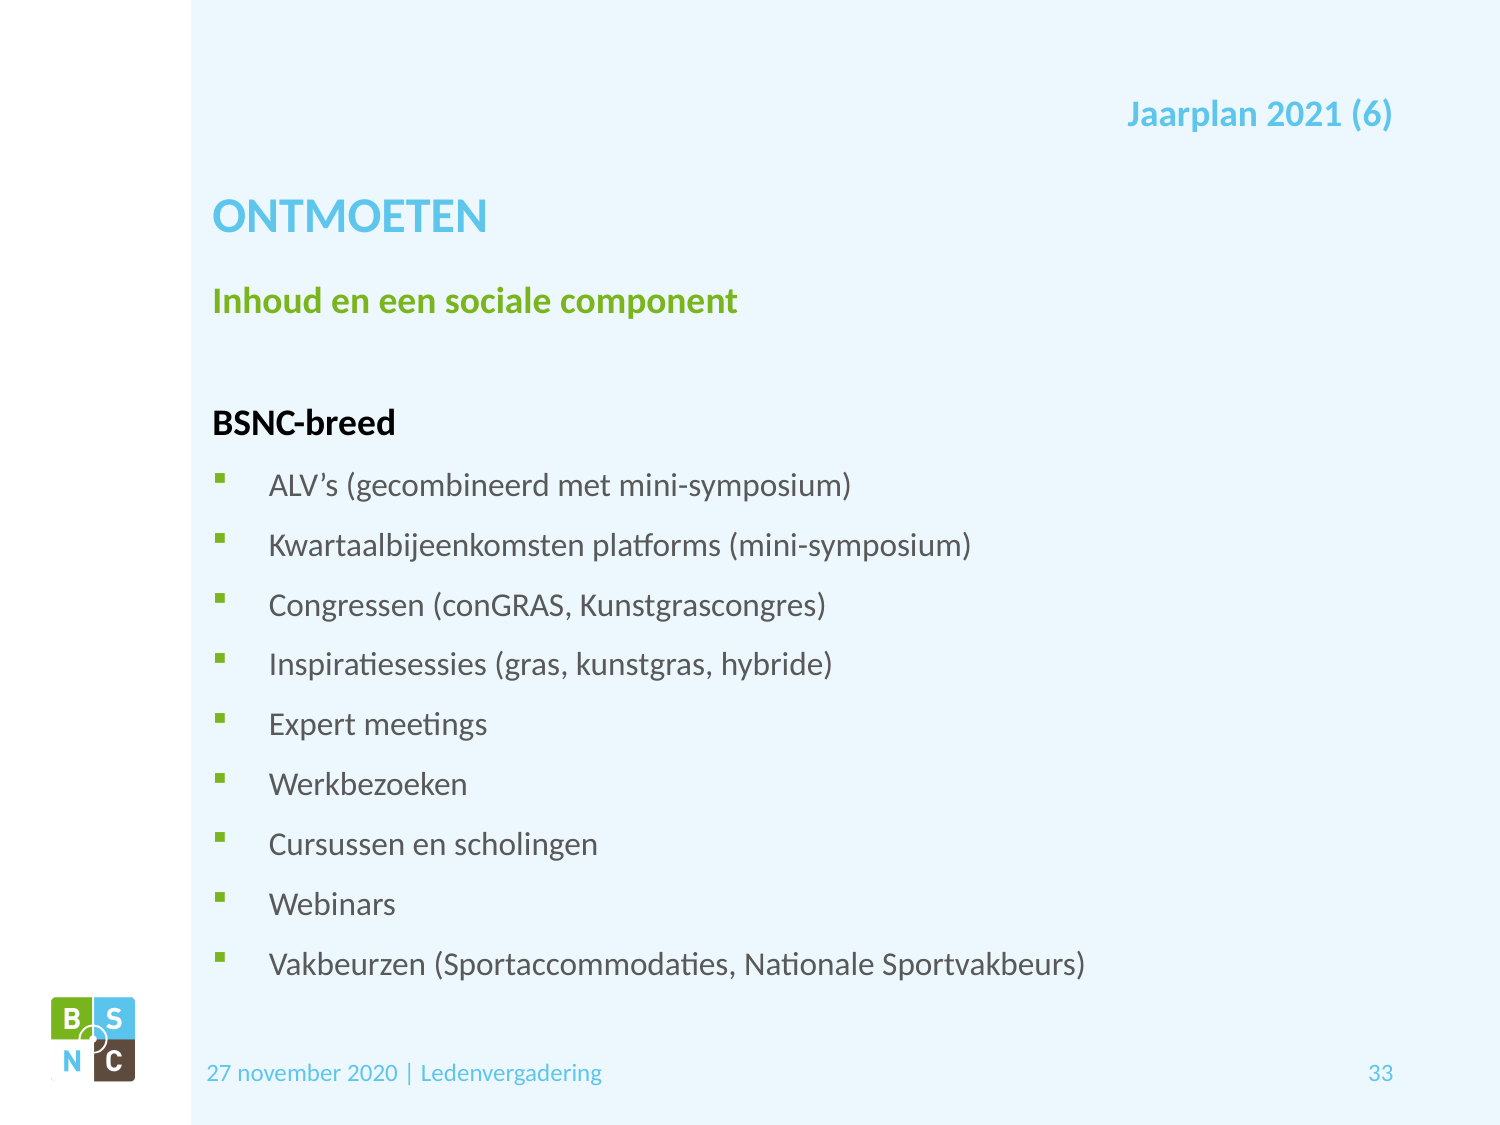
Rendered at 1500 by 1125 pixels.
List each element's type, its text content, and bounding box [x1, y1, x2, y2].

list Inhoud en een sociale component BSNC-breed ALV’s (gecombineerd met mini-symposium) Kwartaalbijeenkomsten platforms (mini-symposium) Congressen (conGRAS, Kunstgrascongres) Inspiratiesessies (gras, kunstgras, hybride) Expert meetings Werkbezoeken Cursussen en scholingen Webinars Vakbeurzen (Sportaccommodaties, Nationale Sportvakbeurs) [212, 267, 1394, 927]
picture [191, 0, 1500, 1125]
text_box 27 november 2020 | Ledenvergadering [248, 1051, 604, 1087]
slide_number 33 [1305, 1051, 1394, 1087]
text_box Jaarplan 2021 (6) [212, 89, 1394, 149]
picture [24, 975, 157, 1091]
title ONTMOETEN [212, 182, 1394, 242]
